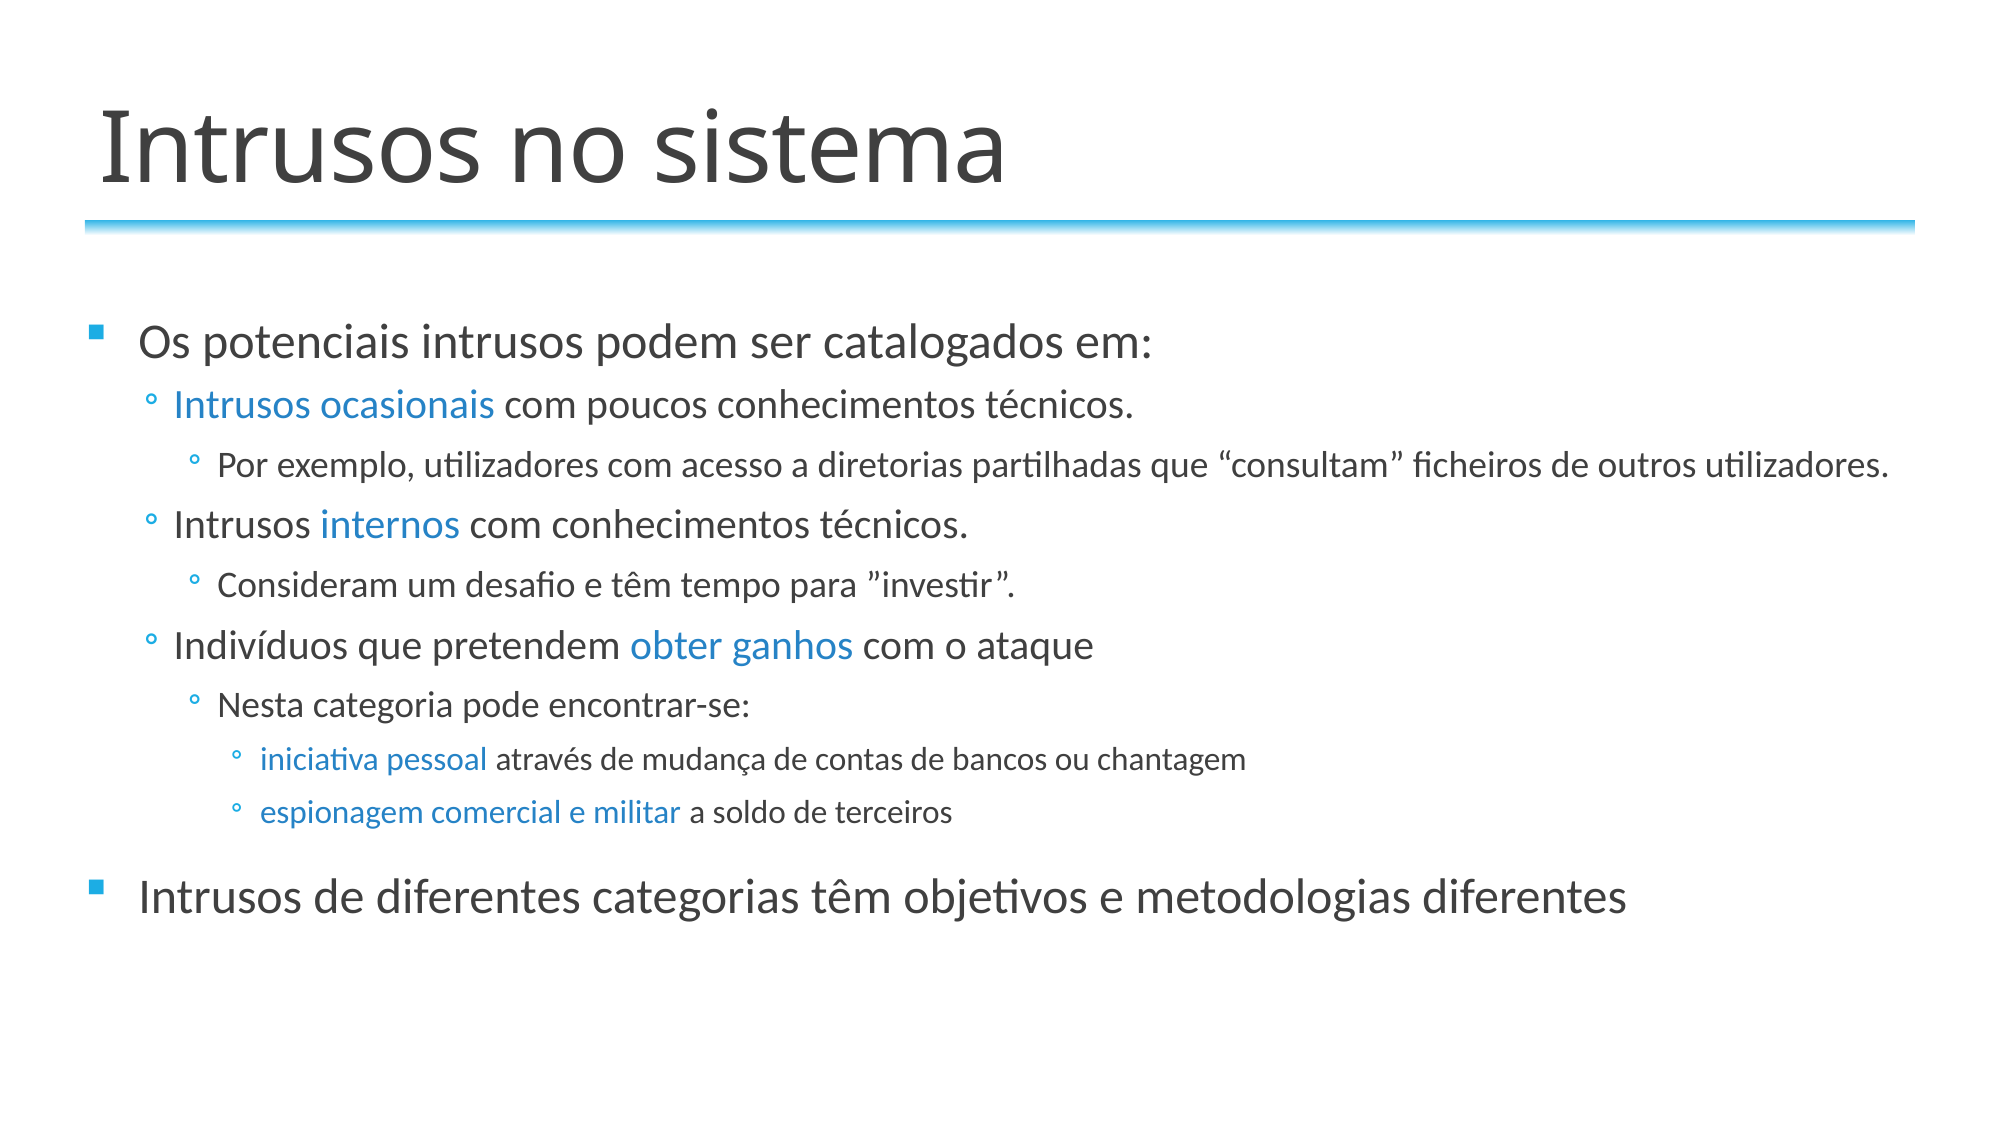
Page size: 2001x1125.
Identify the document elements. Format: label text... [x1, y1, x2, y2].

list Os potenciais intrusos podem ser catalogados em: Intrusos ocasionais com poucos conhecimentos técnicos. Por exemplo, utilizadores com acesso a diretorias partilhadas que “consultam” ficheiros de outros utilizadores. Intrusos internos com conhecimentos técnicos. Consideram um desafio e têm tempo para ”investir”. Indivíduos que pretendem obter ganhos com o ataque Nesta categoria pode encontrar-se: iniciativa pessoal através de mudança de contas de bancos ou chantagem espionagem comercial e militar a soldo de terceiros Intrusos de diferentes categorias têm objetivos e metodologias diferentes [85, 301, 1915, 1024]
title Intrusos no sistema [84, 42, 1915, 211]
